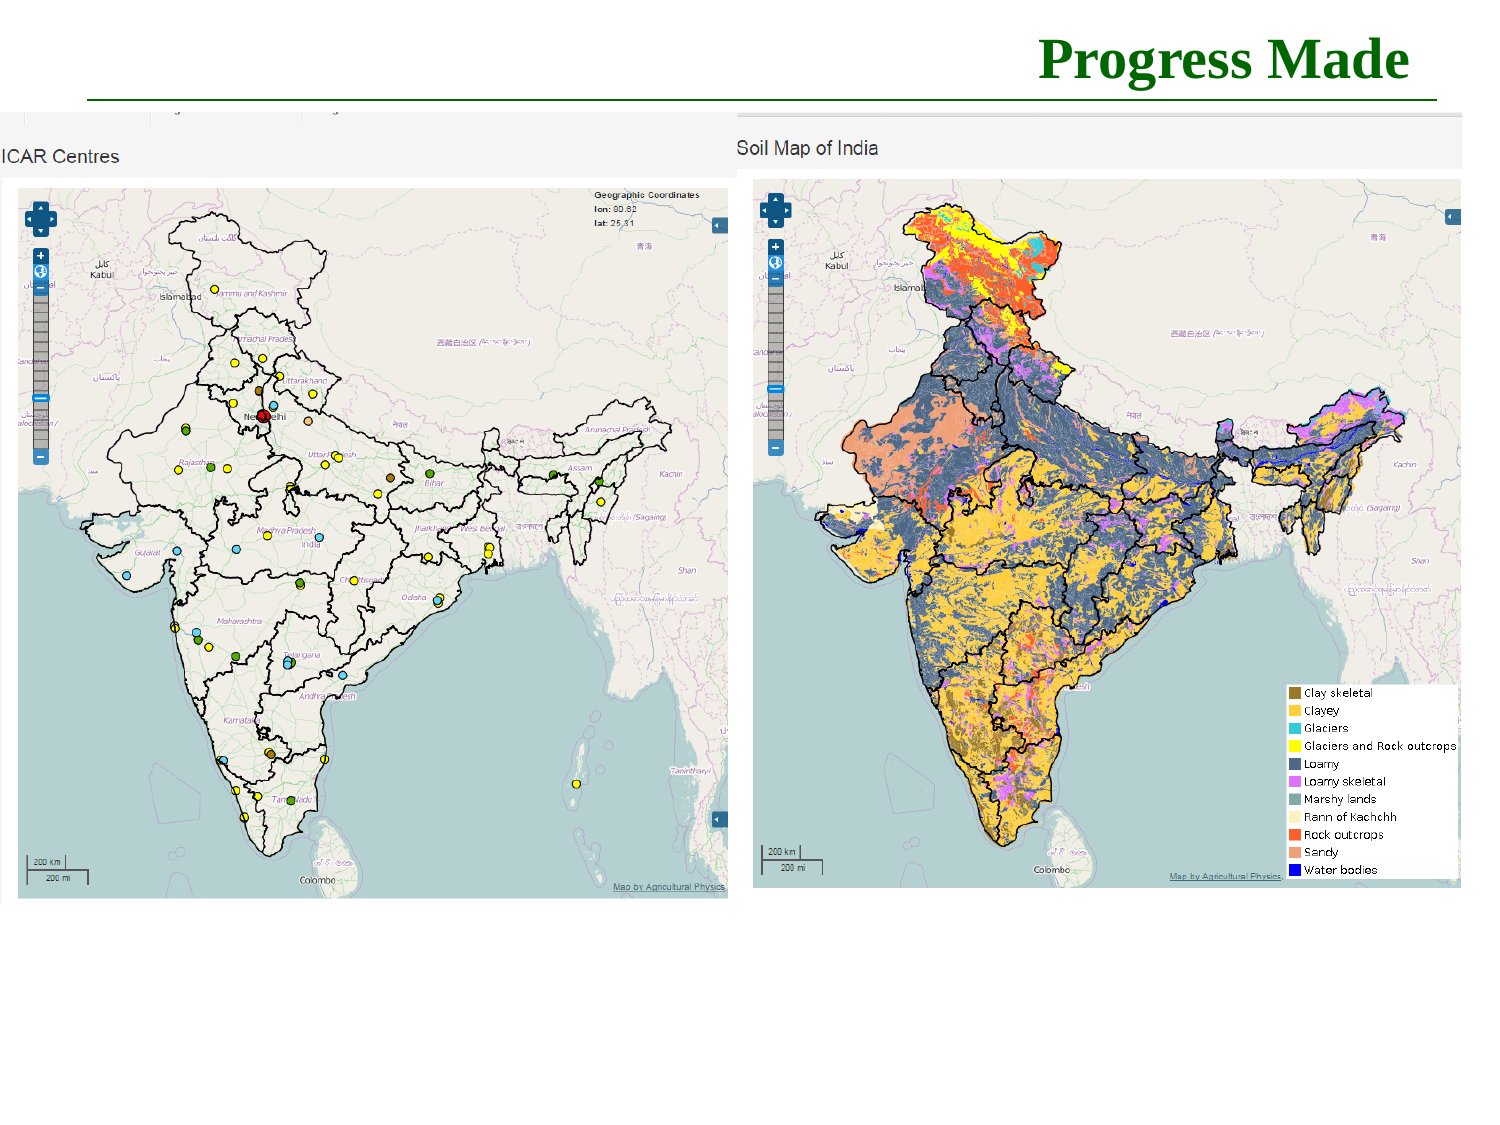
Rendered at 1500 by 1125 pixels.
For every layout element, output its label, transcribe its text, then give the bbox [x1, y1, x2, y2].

title Progress Made [75, 22, 1425, 88]
picture [0, 112, 1463, 913]
